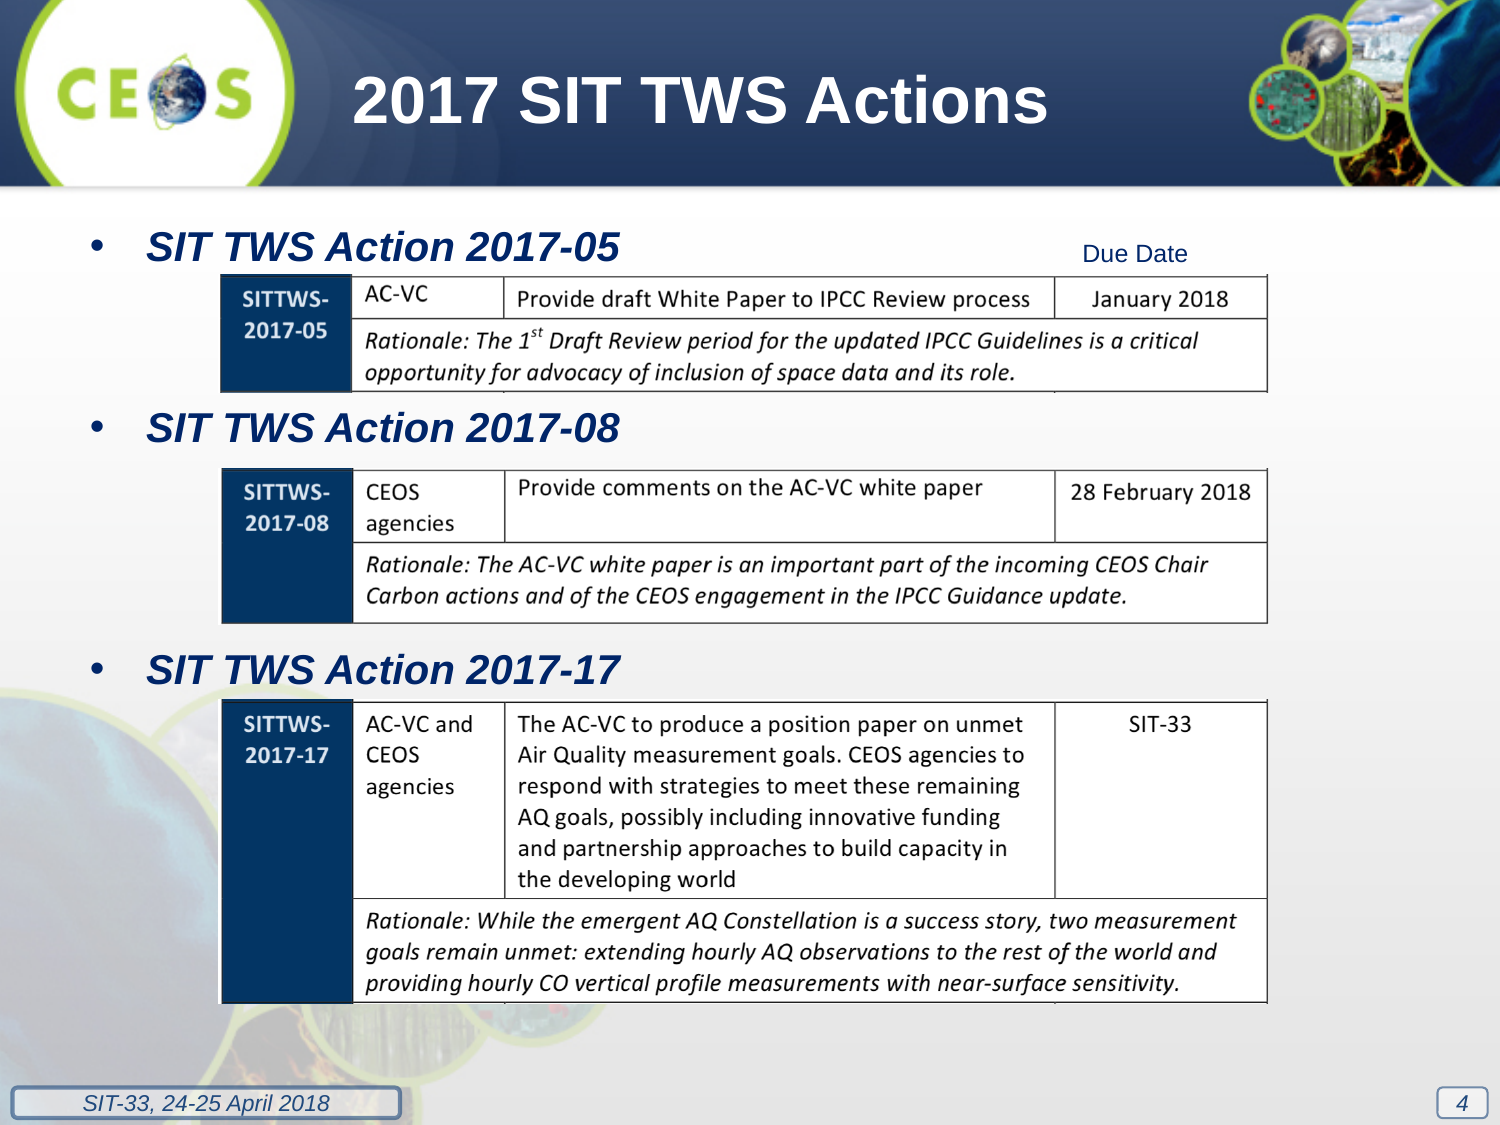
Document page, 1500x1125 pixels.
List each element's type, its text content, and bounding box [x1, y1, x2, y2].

list SIT TWS Action 2017-05 SIT TWS Action 2017-08 SIT TWS Action 2017-17 [75, 212, 1413, 988]
text_box 2017 SIT TWS Actions [337, 49, 1238, 138]
slide_number 4 [1436, 1086, 1489, 1120]
picture [0, 0, 1500, 1125]
text_box Due Date [1075, 229, 1197, 274]
